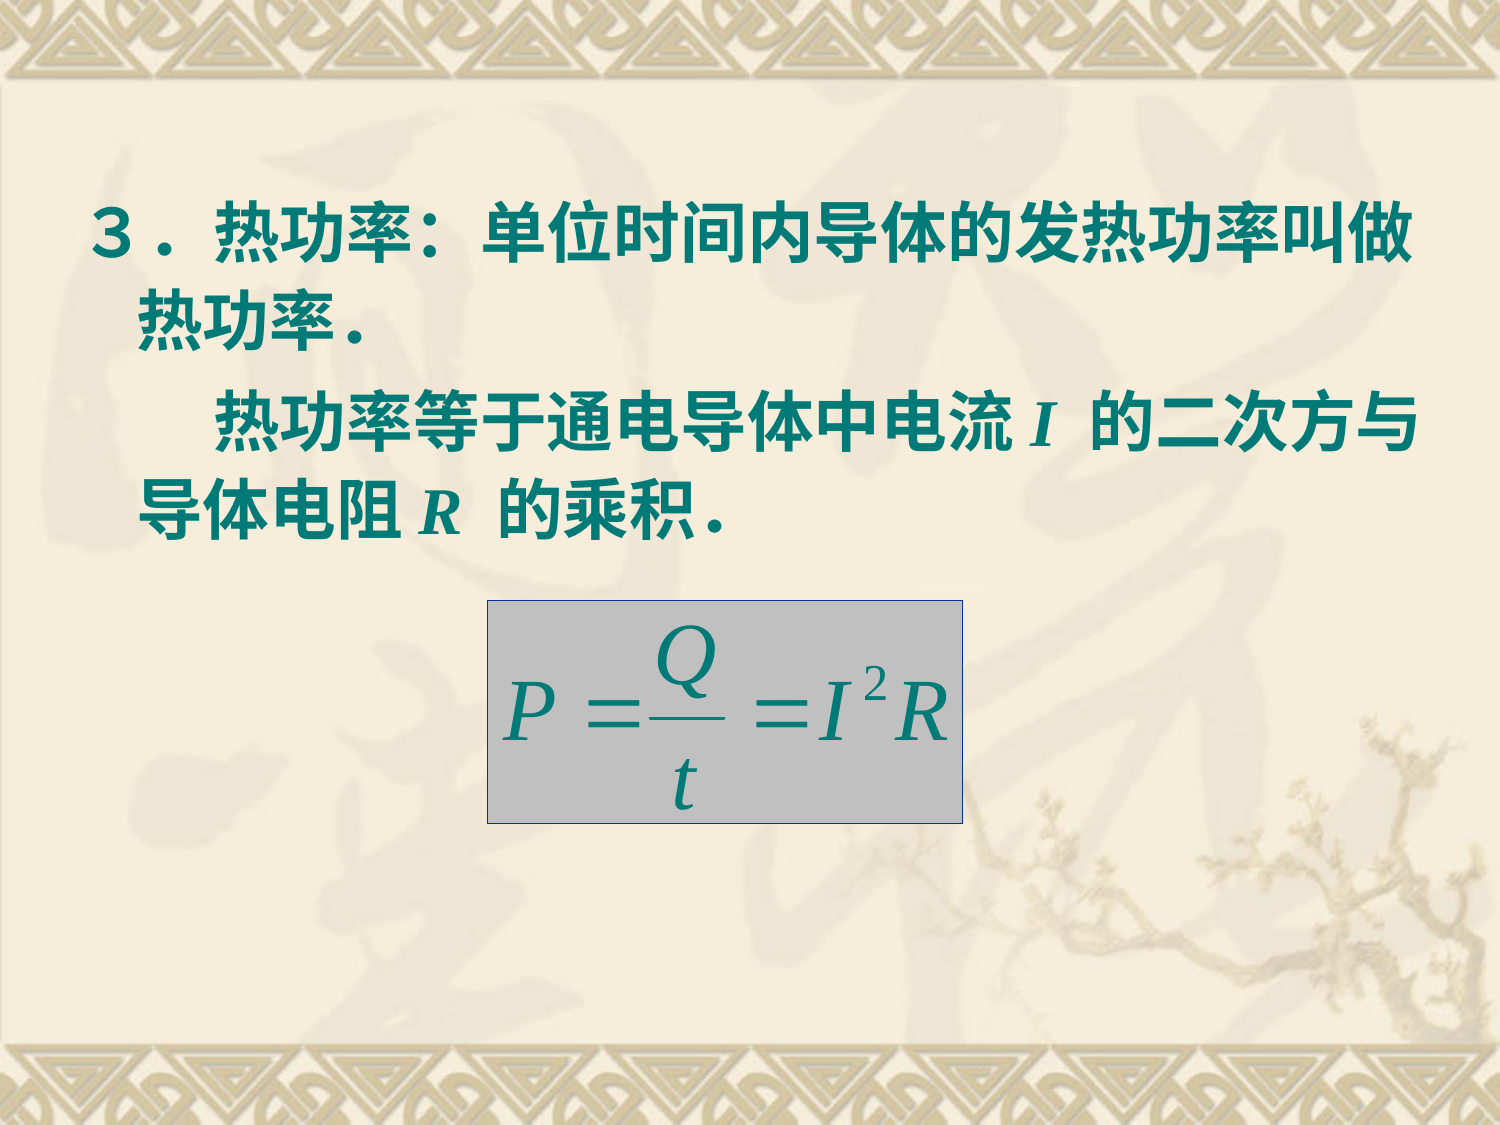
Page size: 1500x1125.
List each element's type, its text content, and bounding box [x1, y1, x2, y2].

list ３．热功率：单位时间内导体的发热功率叫做热功率． 热功率等于通电导体中电流I 的二次方与导体电阻R 的乘积． [64, 174, 1448, 526]
text_box [49, 50, 1463, 1075]
picture [0, 0, 1500, 1125]
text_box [487, 599, 963, 824]
